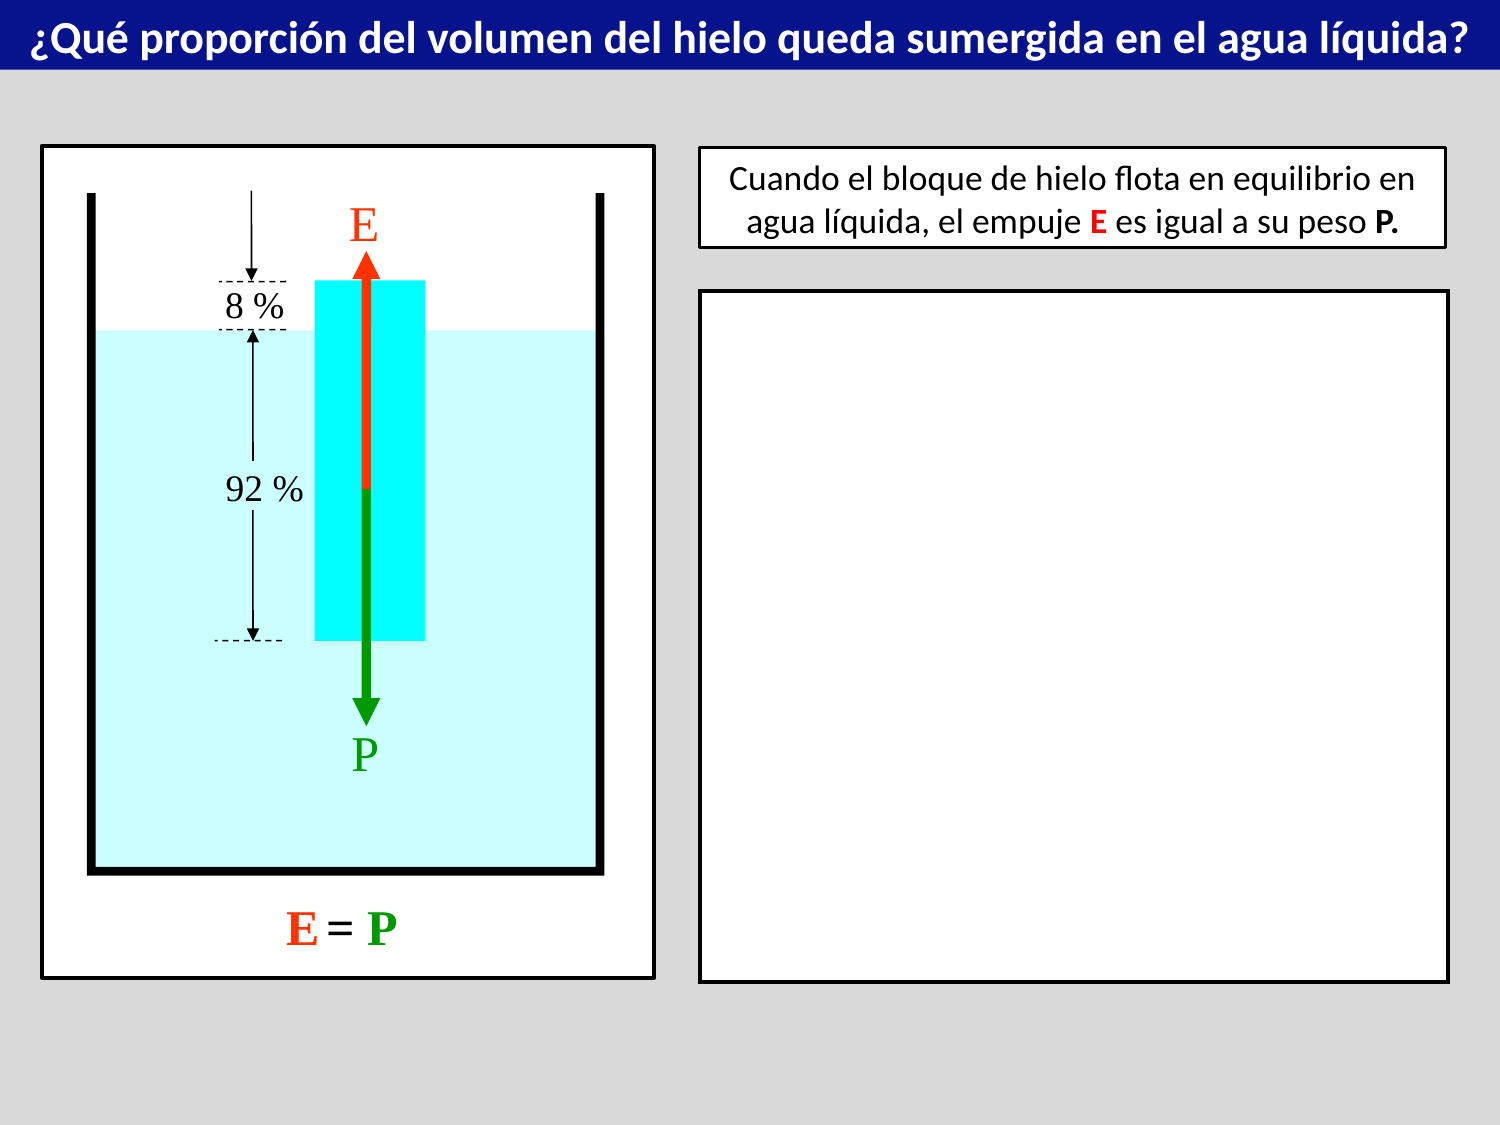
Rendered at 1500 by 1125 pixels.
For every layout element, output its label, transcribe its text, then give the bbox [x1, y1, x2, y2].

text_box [209, 190, 343, 642]
text_box Cuando el bloque de hielo flota en equilibrio en agua líquida, el empuje E es igual a su peso P. [699, 147, 1446, 248]
text_box E = P [271, 888, 475, 971]
text_box [656, 161, 660, 916]
text_box ¿Qué proporción del volumen del hielo queda sumergida en el agua líquida? [0, 0, 1500, 70]
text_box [333, 183, 439, 490]
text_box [701, 292, 1447, 981]
text_box [40, 144, 656, 980]
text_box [82, 191, 605, 879]
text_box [336, 496, 441, 791]
